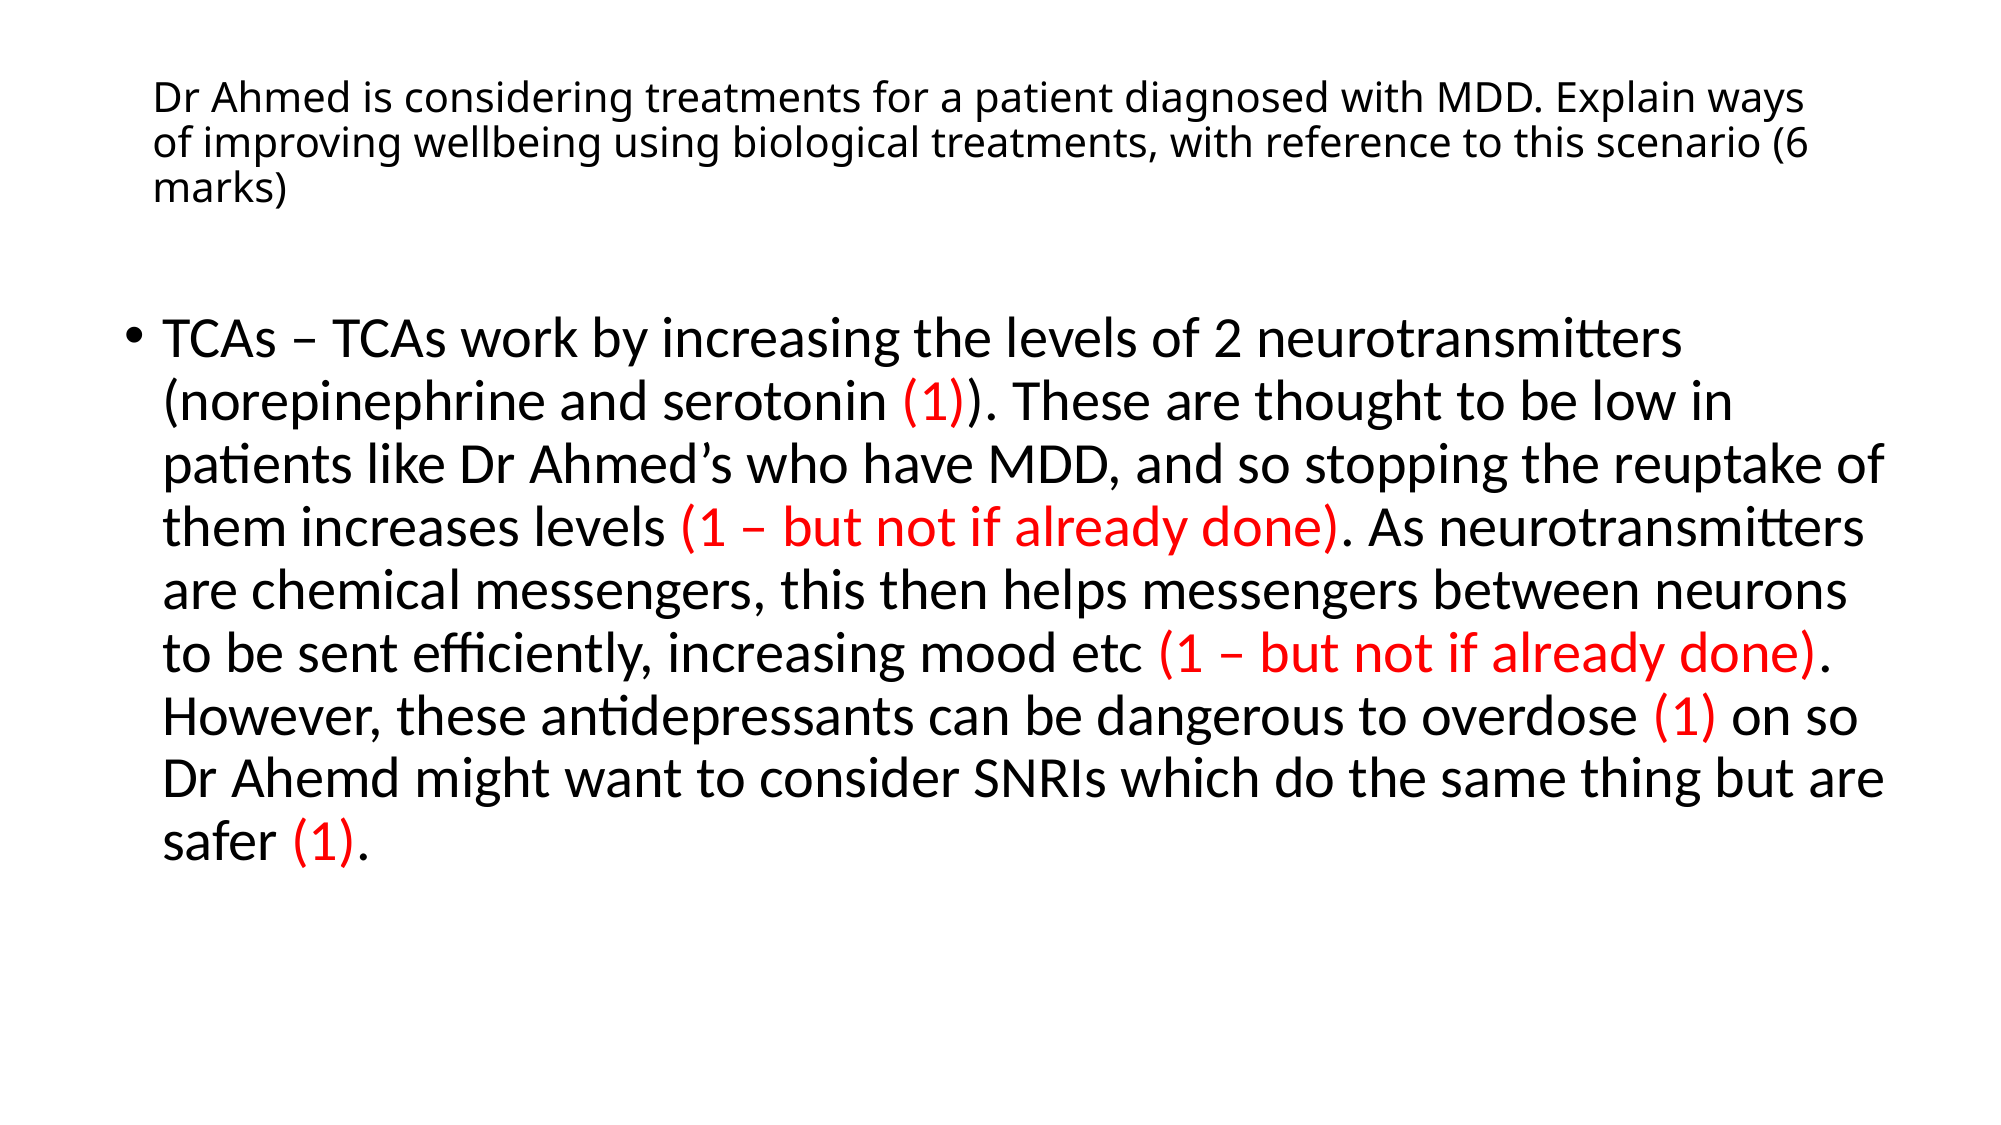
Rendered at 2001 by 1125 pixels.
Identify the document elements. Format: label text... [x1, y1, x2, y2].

list TCAs – TCAs work by increasing the levels of 2 neurotransmitters (norepinephrine and serotonin (1)). These are thought to be low in patients like Dr Ahmed’s who have MDD, and so stopping the reuptake of them increases levels (1 – but not if already done). As neurotransmitters are chemical messengers, this then helps messengers between neurons to be sent efficiently, increasing mood etc (1 – but not if already done). However, these antidepressants can be dangerous to overdose (1) on so Dr Ahemd might want to consider SNRIs which do the same thing but are safer (1). [109, 299, 1907, 1022]
title Dr Ahmed is considering treatments for a patient diagnosed with MDD. Explain ways of improving wellbeing using biological treatments, with reference to this scenario (6 marks) [137, 59, 1863, 278]
